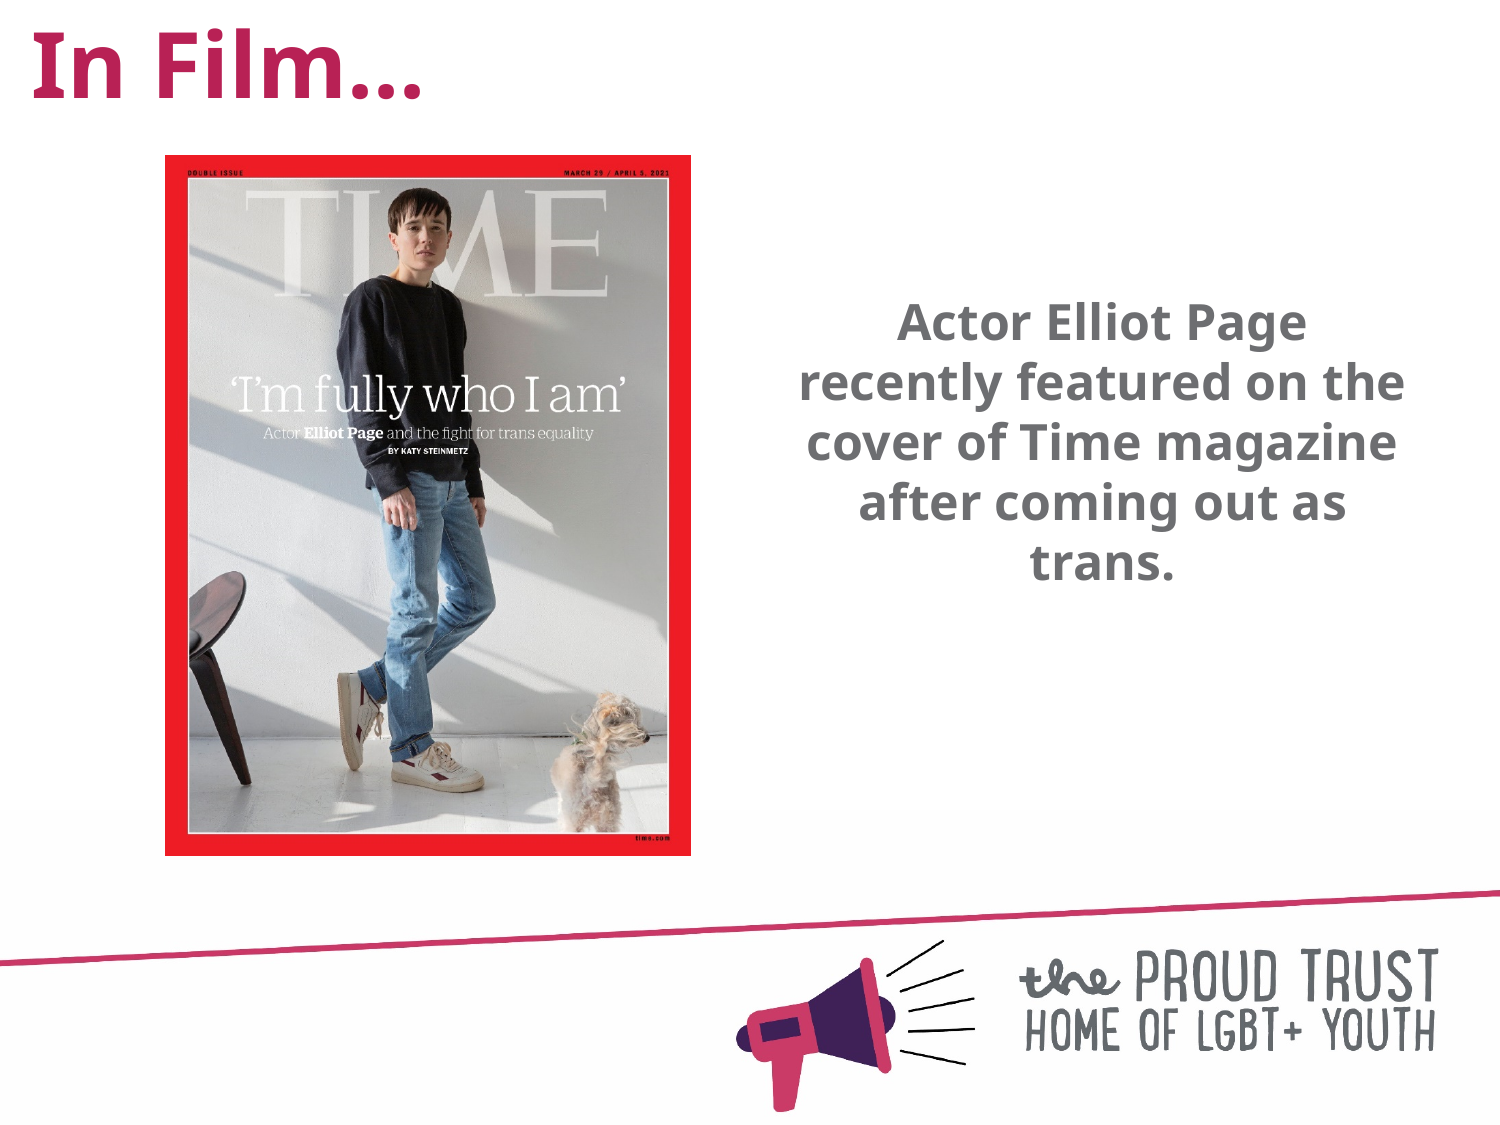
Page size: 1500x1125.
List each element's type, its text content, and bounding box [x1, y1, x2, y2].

text_box In Film... [16, 0, 1120, 273]
picture [0, 155, 1500, 1125]
text_box Actor Elliot Page recently featured on the cover of Time magazine after coming out as trans. [773, 283, 1432, 693]
